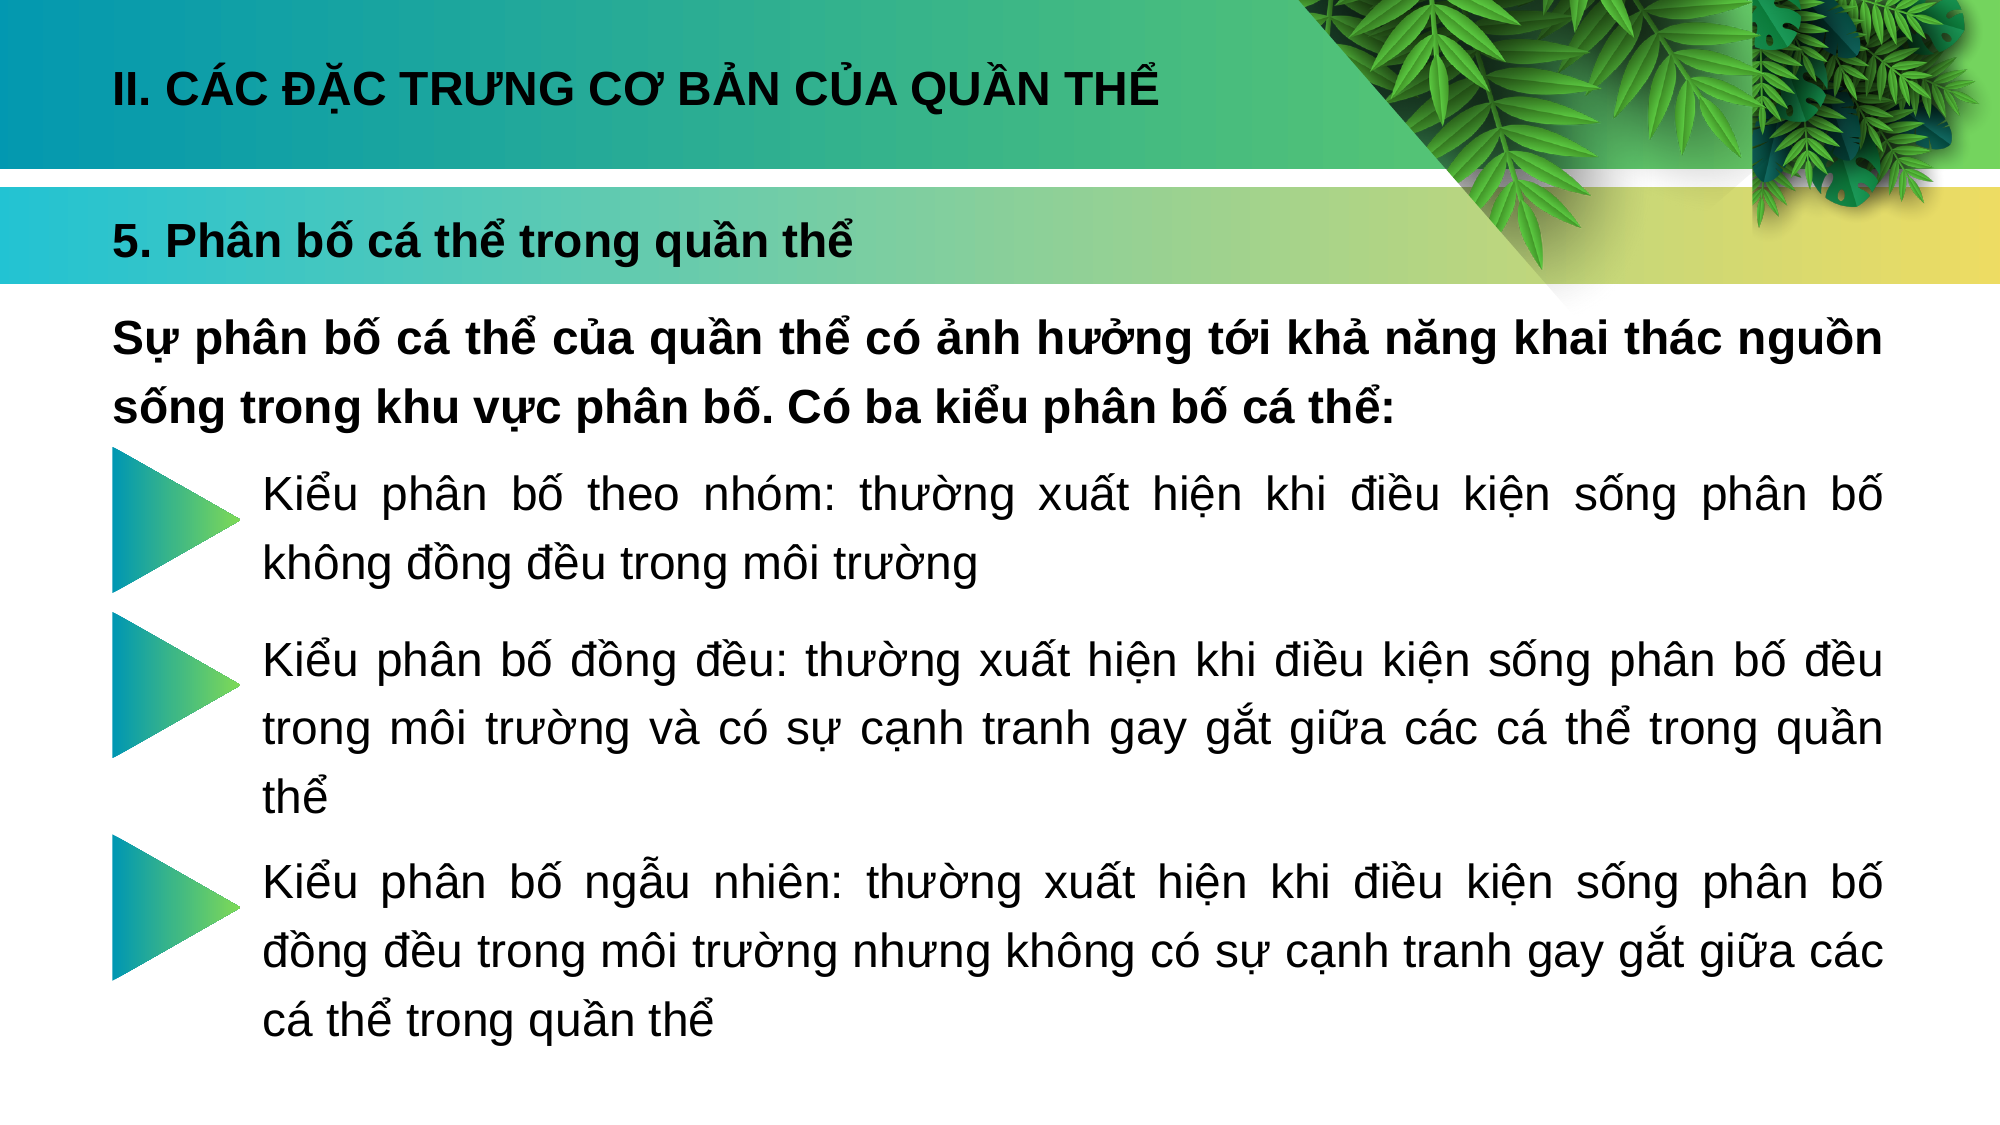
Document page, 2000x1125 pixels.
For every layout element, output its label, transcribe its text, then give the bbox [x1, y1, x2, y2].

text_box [112, 446, 1888, 594]
text_box Sự phân bố cá thể của quần thể có ảnh hưởng tới khả năng khai thác nguồn sống trong khu vực phân bố. Có ba kiểu phân bố cá thể: [112, 294, 1887, 433]
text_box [0, 0, 2000, 169]
text_box [1455, 180, 1744, 186]
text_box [112, 611, 1888, 826]
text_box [112, 834, 1888, 1048]
text_box [1752, 180, 1994, 186]
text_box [0, 186, 2000, 284]
